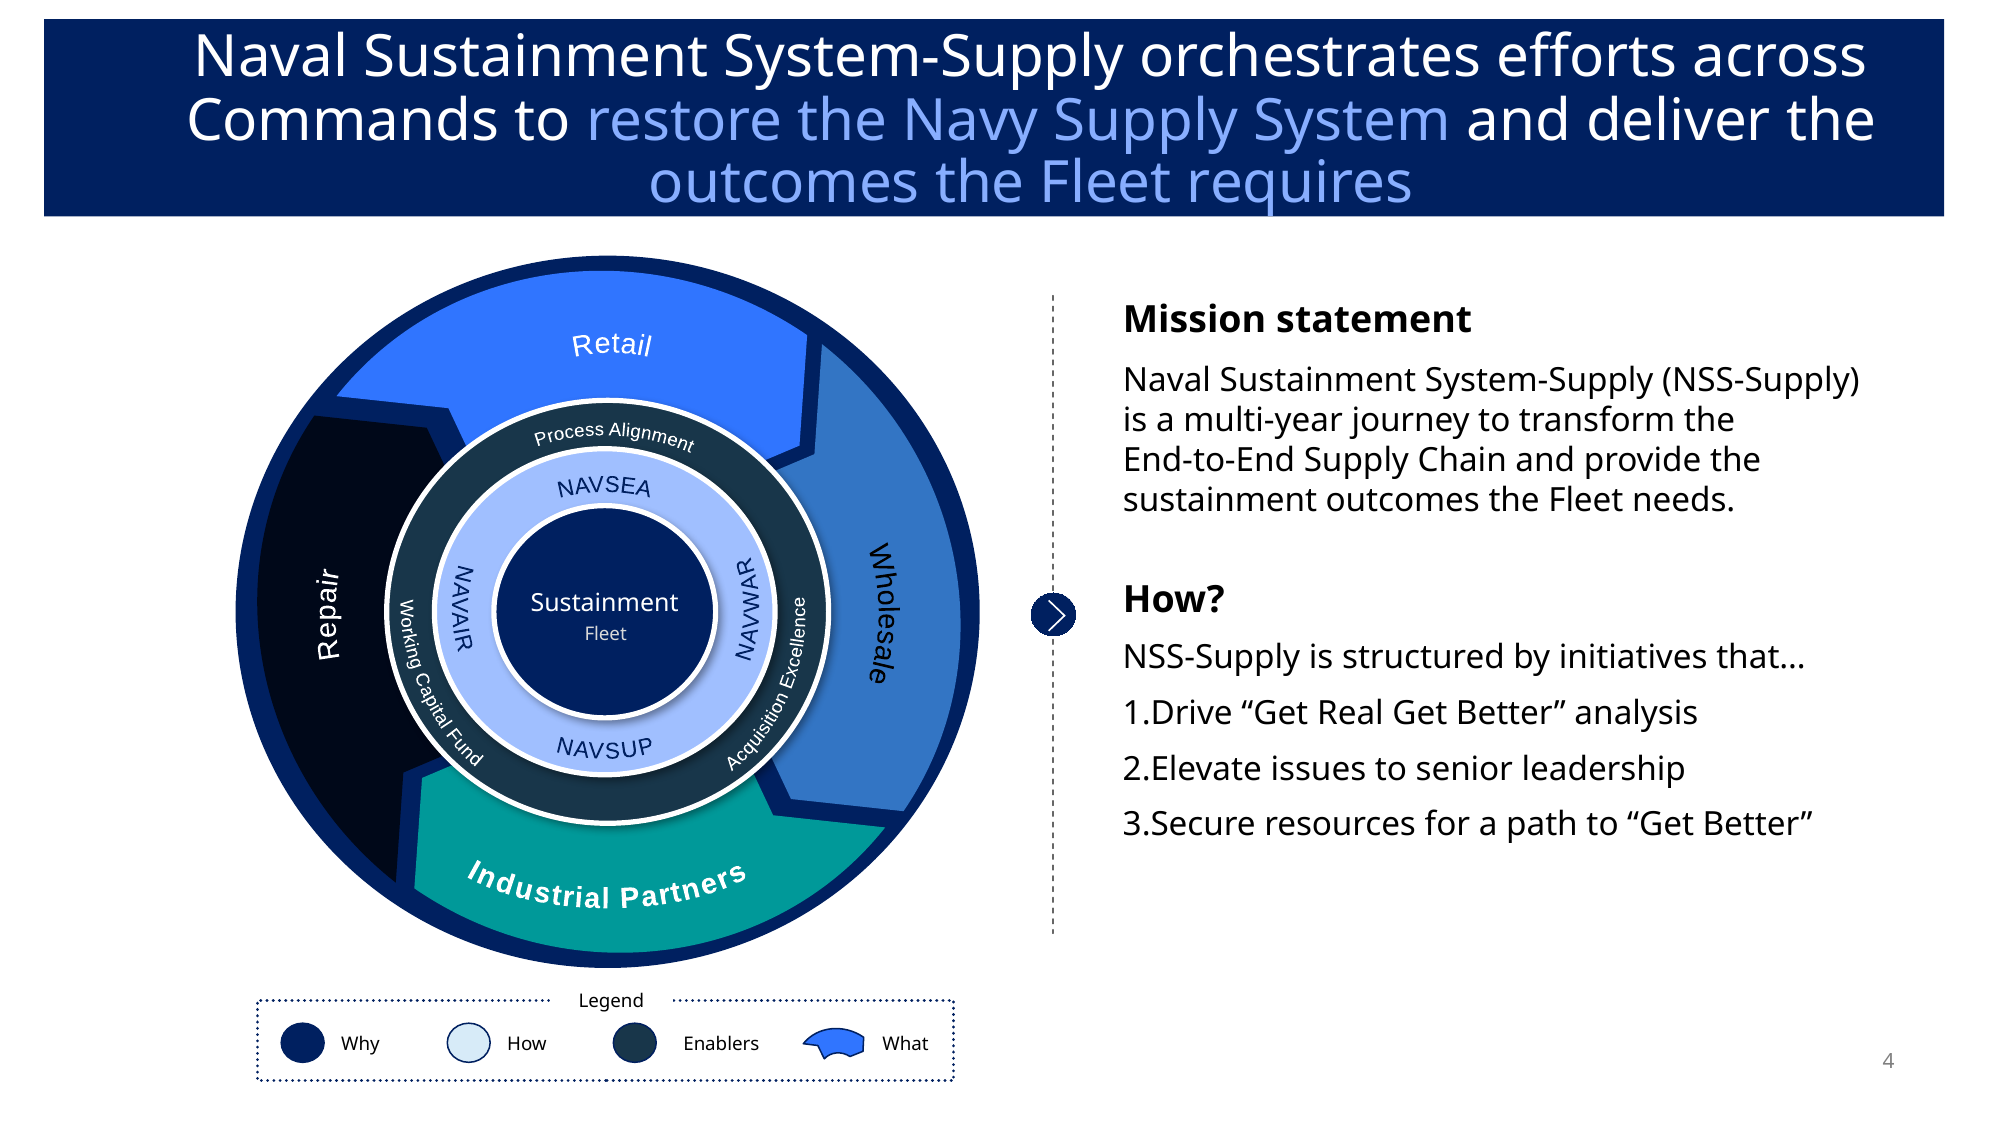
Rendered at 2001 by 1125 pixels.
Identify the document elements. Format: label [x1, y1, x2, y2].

text_box [43, 18, 1945, 1082]
